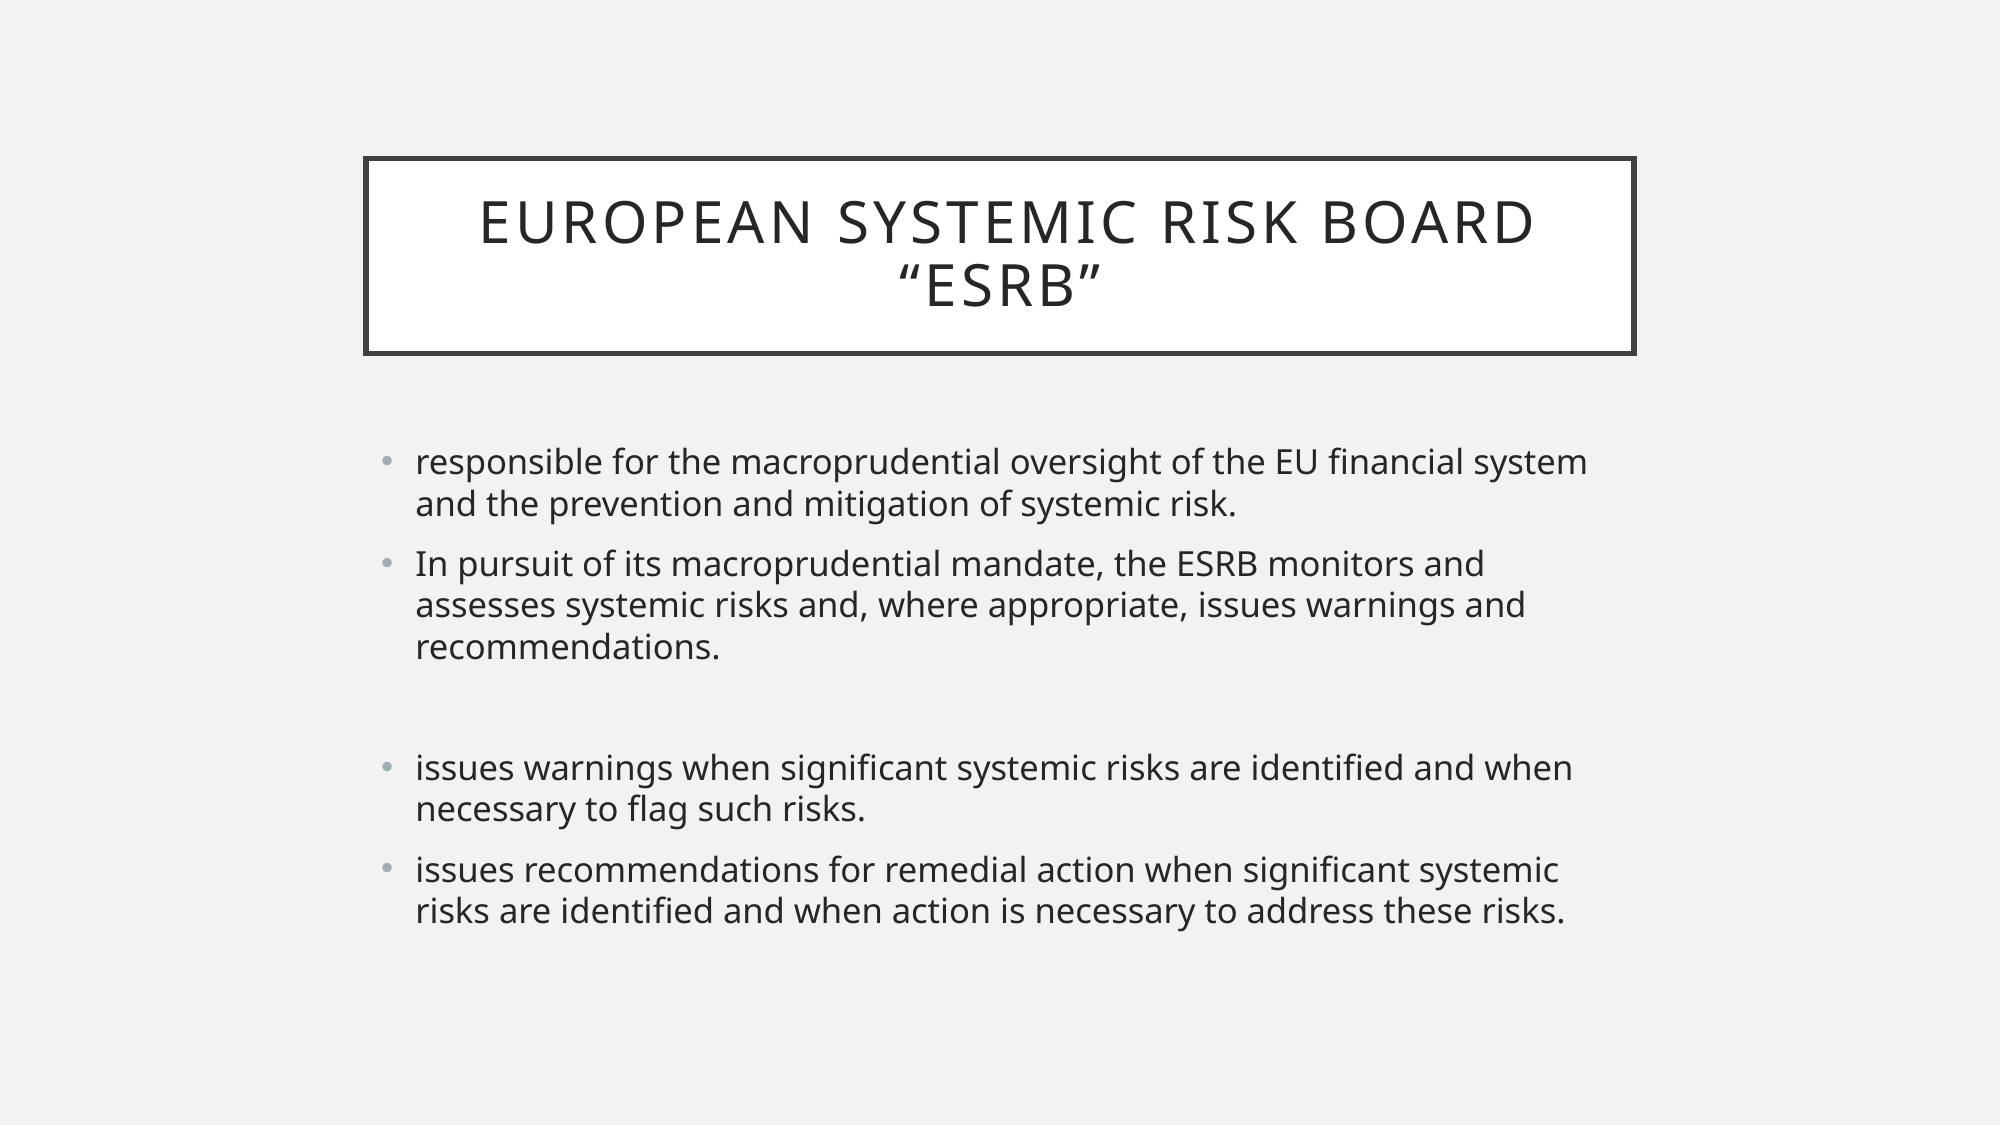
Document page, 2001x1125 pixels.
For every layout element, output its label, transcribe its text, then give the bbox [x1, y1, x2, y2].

title European Systemic Risk Board “ESRB” [363, 156, 1637, 356]
list responsible for the macroprudential oversight of the EU financial system and the prevention and mitigation of systemic risk. In pursuit of its macroprudential mandate, the ESRB monitors and assesses systemic risks and, where appropriate, issues warnings and recommendations. issues warnings when significant systemic risks are identified and when necessary to flag such risks. issues recommendations for remedial action when significant systemic risks are identified and when action is necessary to address these risks. [366, 432, 1634, 942]
